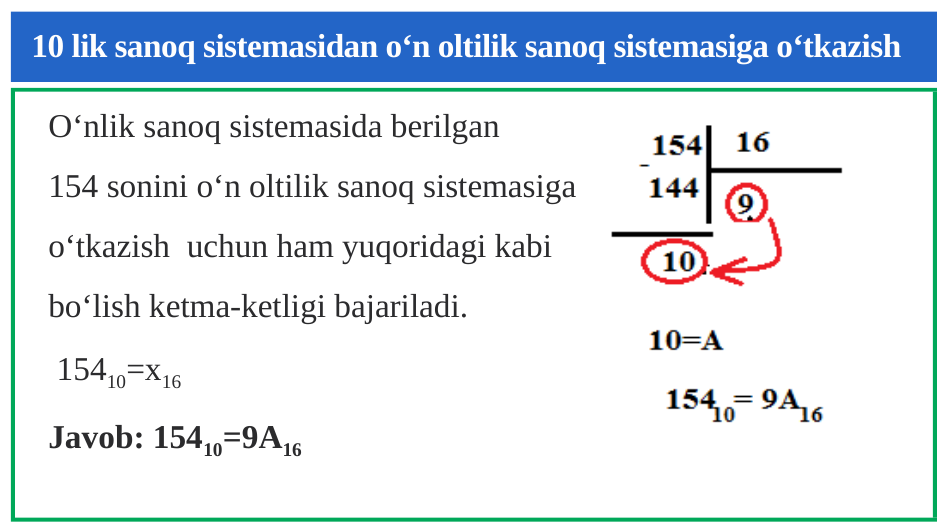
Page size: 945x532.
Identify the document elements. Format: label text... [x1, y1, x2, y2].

text_box O‘nlik sanoq sistemasida berilgan 154 sonini o‘n oltilik sanoq sistemasiga o‘tkazish uchun ham yuqoridagi kabi bo‘lish ketma-ketligi bajariladi. 15410=x16 Javob: 15410=9A16 [29, 77, 608, 465]
title 10 lik sanoq sistemasidan o‘n oltilik sanoq sistemasiga o‘tkazish [29, 0, 916, 89]
picture [607, 92, 904, 491]
